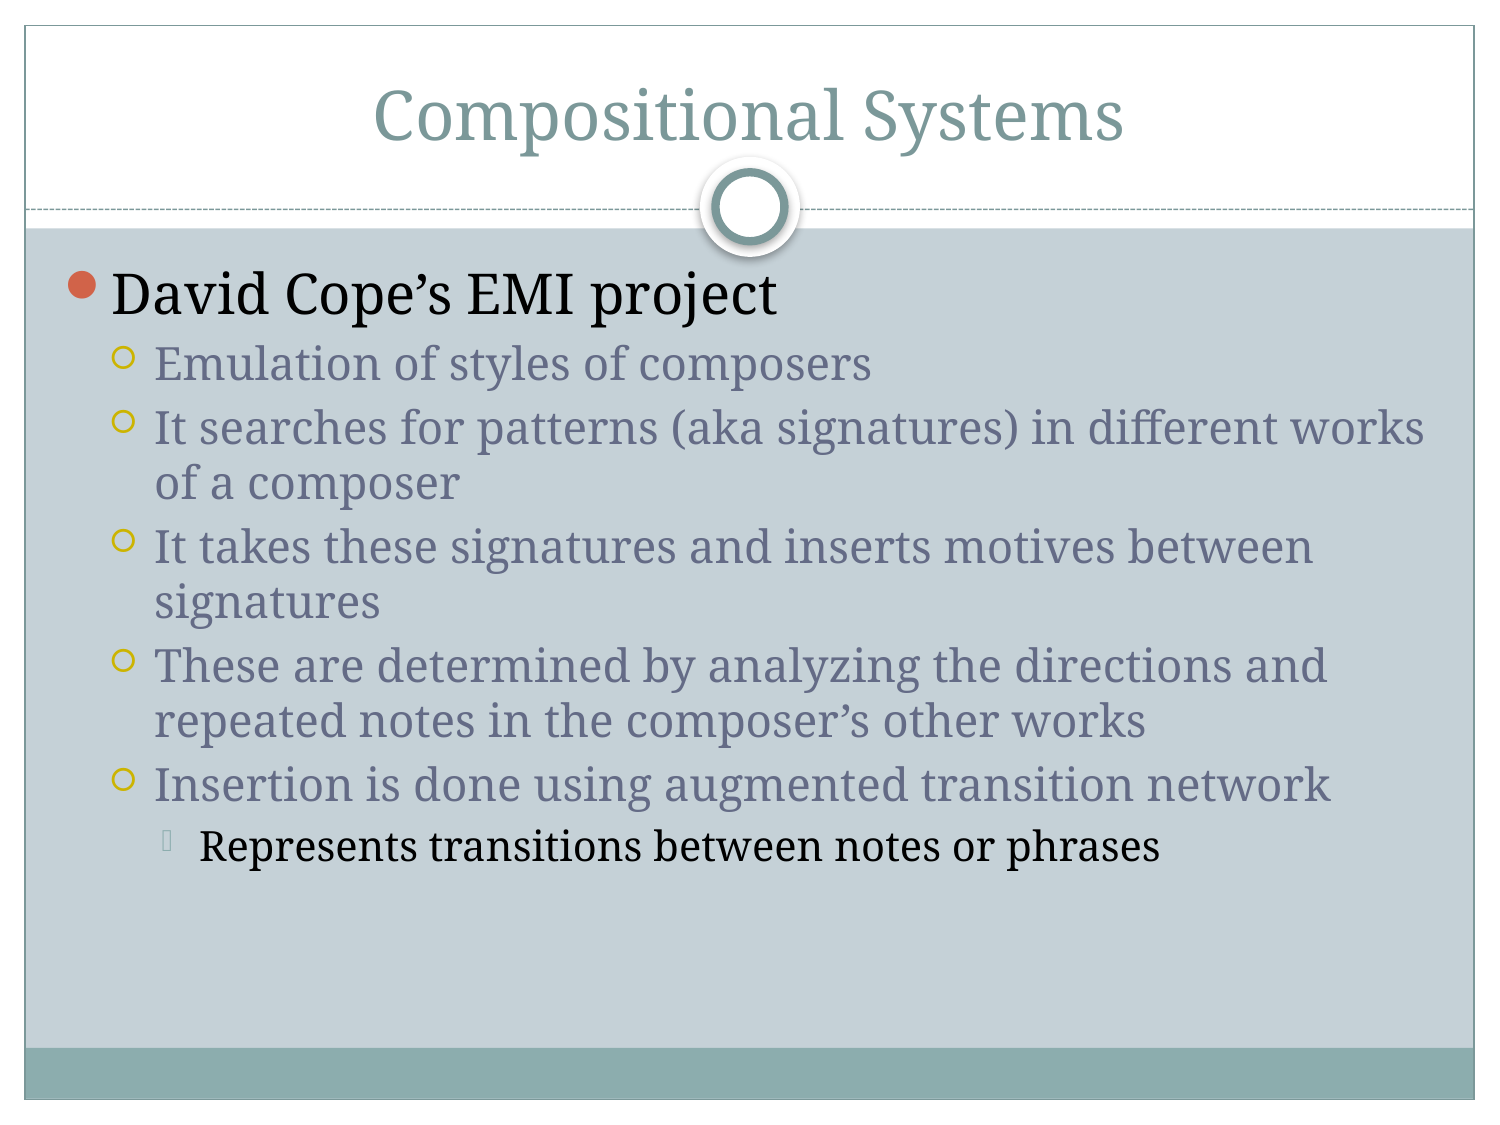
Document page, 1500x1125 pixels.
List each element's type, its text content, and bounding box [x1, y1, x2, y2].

list David Cope’s EMI project Emulation of styles of composers It searches for patterns (aka signatures) in different works of a composer It takes these signatures and inserts motives between signatures These are determined by analyzing the directions and repeated notes in the composer’s other works Insertion is done using augmented transition network Represents transitions between notes or phrases [49, 250, 1445, 1001]
title Compositional Systems [49, 37, 1450, 162]
